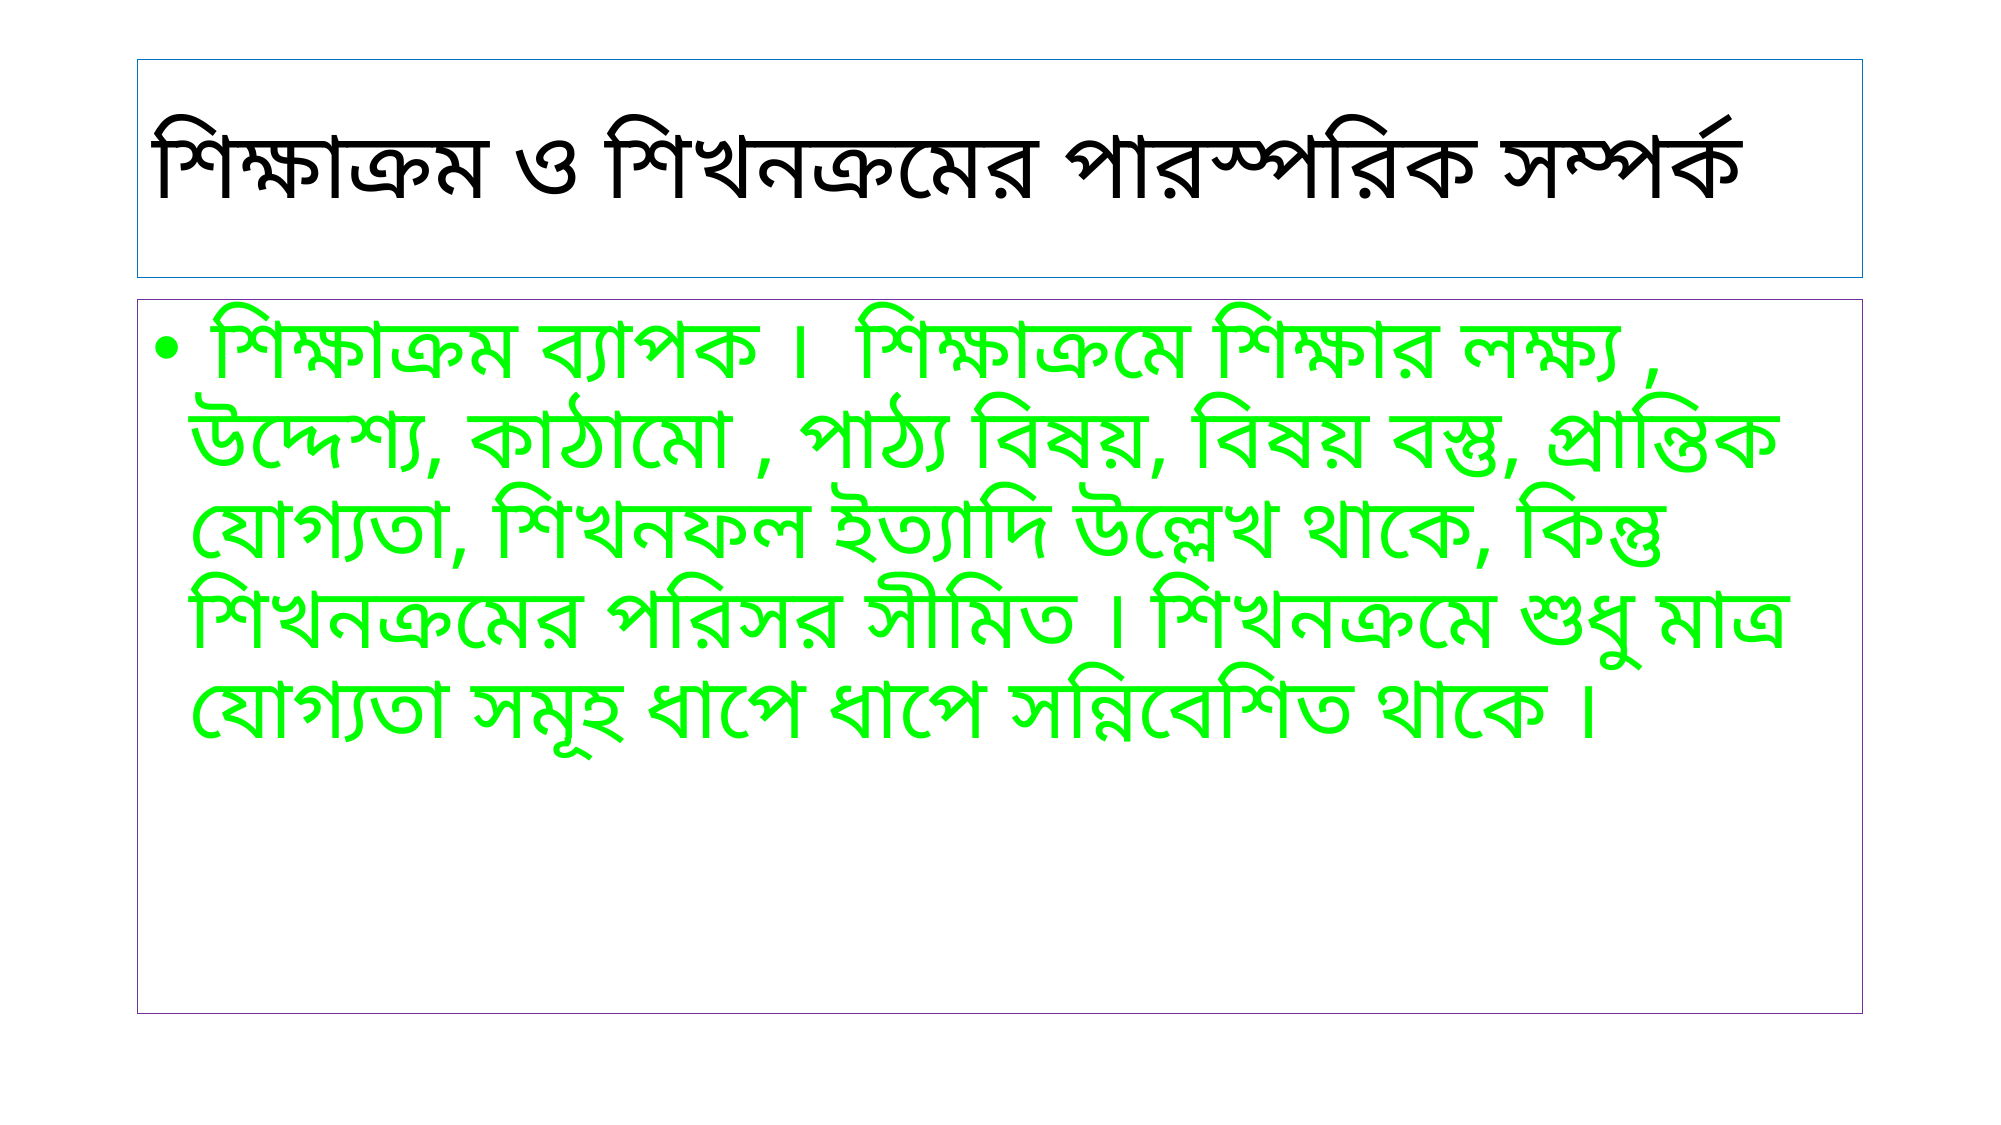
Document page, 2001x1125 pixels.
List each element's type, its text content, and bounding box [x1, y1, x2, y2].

title শিক্ষাক্রম ও শিখনক্রমের পারস্পরিক সম্পর্ক [137, 59, 1863, 278]
list শিক্ষাক্রম ব্যাপক । শিক্ষাক্রমে শিক্ষার লক্ষ্য , উদ্দেশ্য, কাঠামো , পাঠ্য বিষয়, বিষয় বস্তু, প্রান্তিক যোগ্যতা, শিখনফল ইত্যাদি উল্লেখ থাকে, কিন্তু শিখনক্রমের পরিসর সীমিত । শিখনক্রমে শুধু মাত্র যোগ্যতা সমূহ ধাপে ধাপে সন্নিবেশিত থাকে । [137, 299, 1863, 1014]
